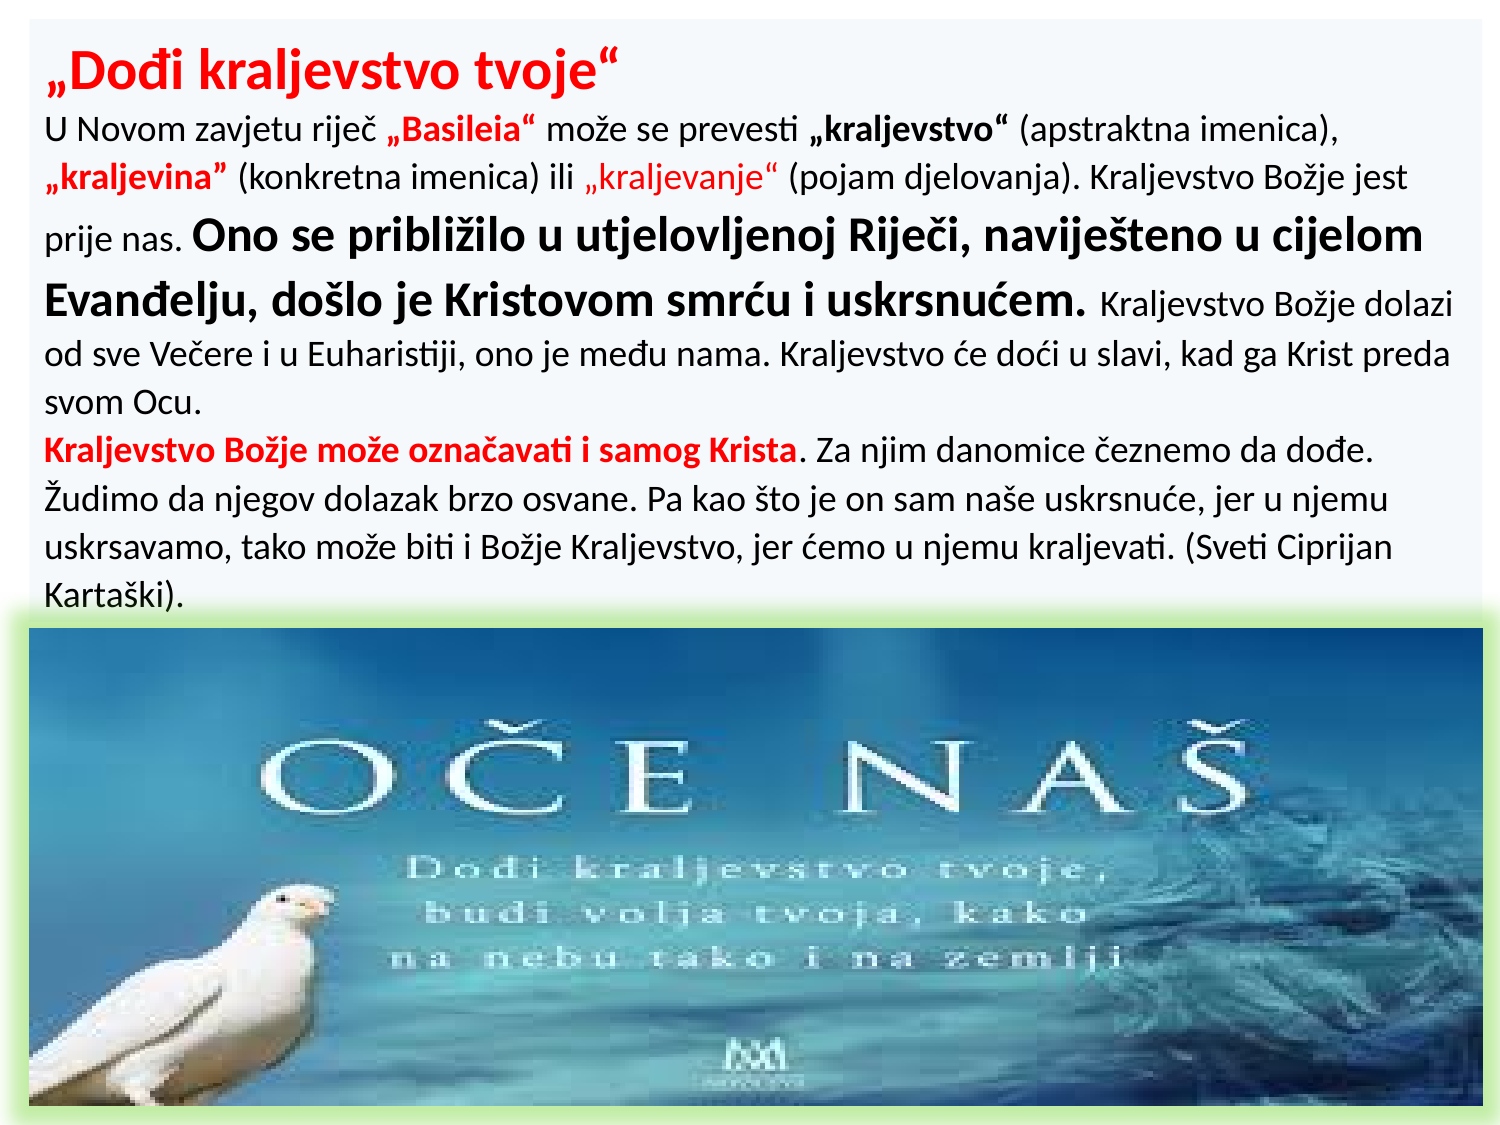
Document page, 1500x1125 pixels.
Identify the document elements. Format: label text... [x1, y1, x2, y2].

text_box „Dođi kraljevstvo tvoje“ U Novom zavjetu riječ „Basileia“ može se prevesti „kraljevstvo“ (apstraktna imenica), „kraljevina” (konkretna imenica) ili „kraljevanje“ (pojam djelovanja). Kraljevstvo Božje jest prije nas. Ono se približilo u utjelovljenoj Riječi, naviješteno u cijelom Evanđelju, došlo je Kristovom smrću i uskrsnućem. Kraljevstvo Božje dolazi od sve Večere i u Euharistiji, ono je među nama. Kraljevstvo će doći u slavi, kad ga Krist preda svom Ocu. Kraljevstvo Božje može označavati i samog Krista. Za njim danomice čeznemo da dođe. Žudimo da njegov dolazak brzo osvane. Pa kao što je on sam naše uskrsnuće, jer u njemu uskrsavamo, tako može biti i Božje Kraljevstvo, jer ćemo u njemu kraljevati. (Sveti Ciprijan Kartaški). [29, 19, 1483, 606]
picture [29, 628, 1483, 1106]
